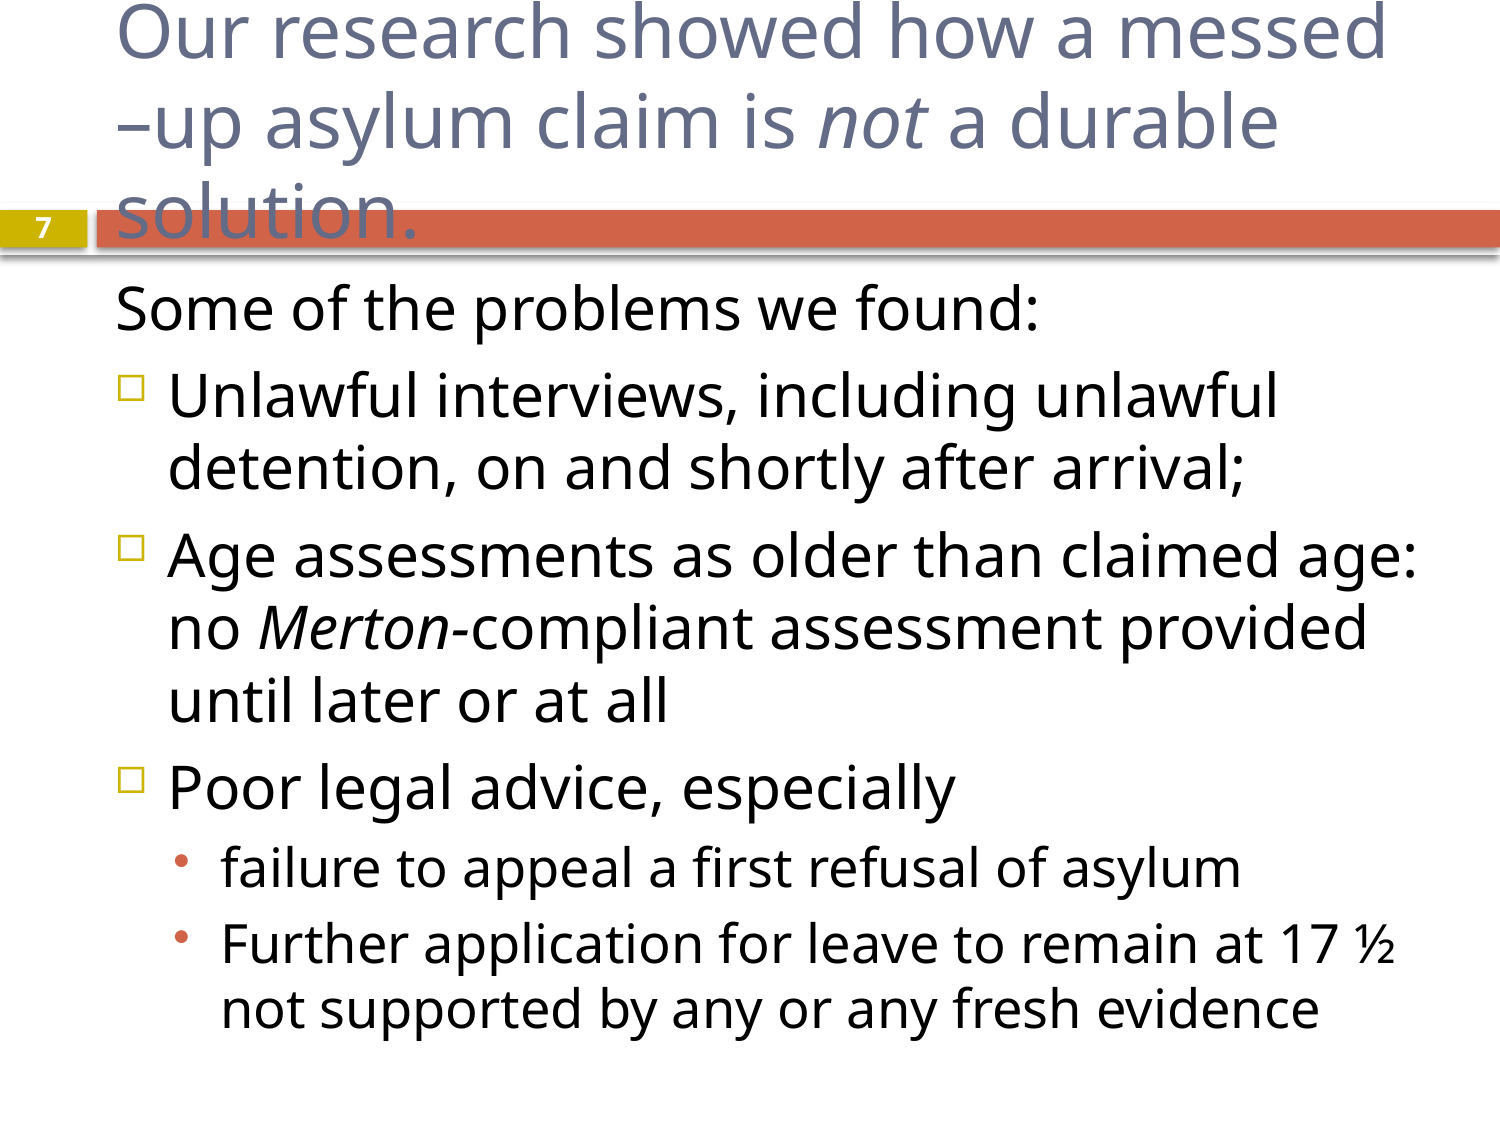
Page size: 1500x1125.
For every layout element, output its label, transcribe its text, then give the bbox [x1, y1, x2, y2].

title Our research showed how a messed –up asylum claim is not a durable solution. [100, 37, 1438, 200]
list Some of the problems we found: Unlawful interviews, including unlawful detention, on and shortly after arrival; Age assessments as older than claimed age: no Merton-compliant assessment provided until later or at all Poor legal advice, especially failure to appeal a first refusal of asylum Further application for leave to remain at 17 ½ not supported by any or any fresh evidence [100, 262, 1438, 1059]
slide_number 7 [0, 208, 88, 249]
